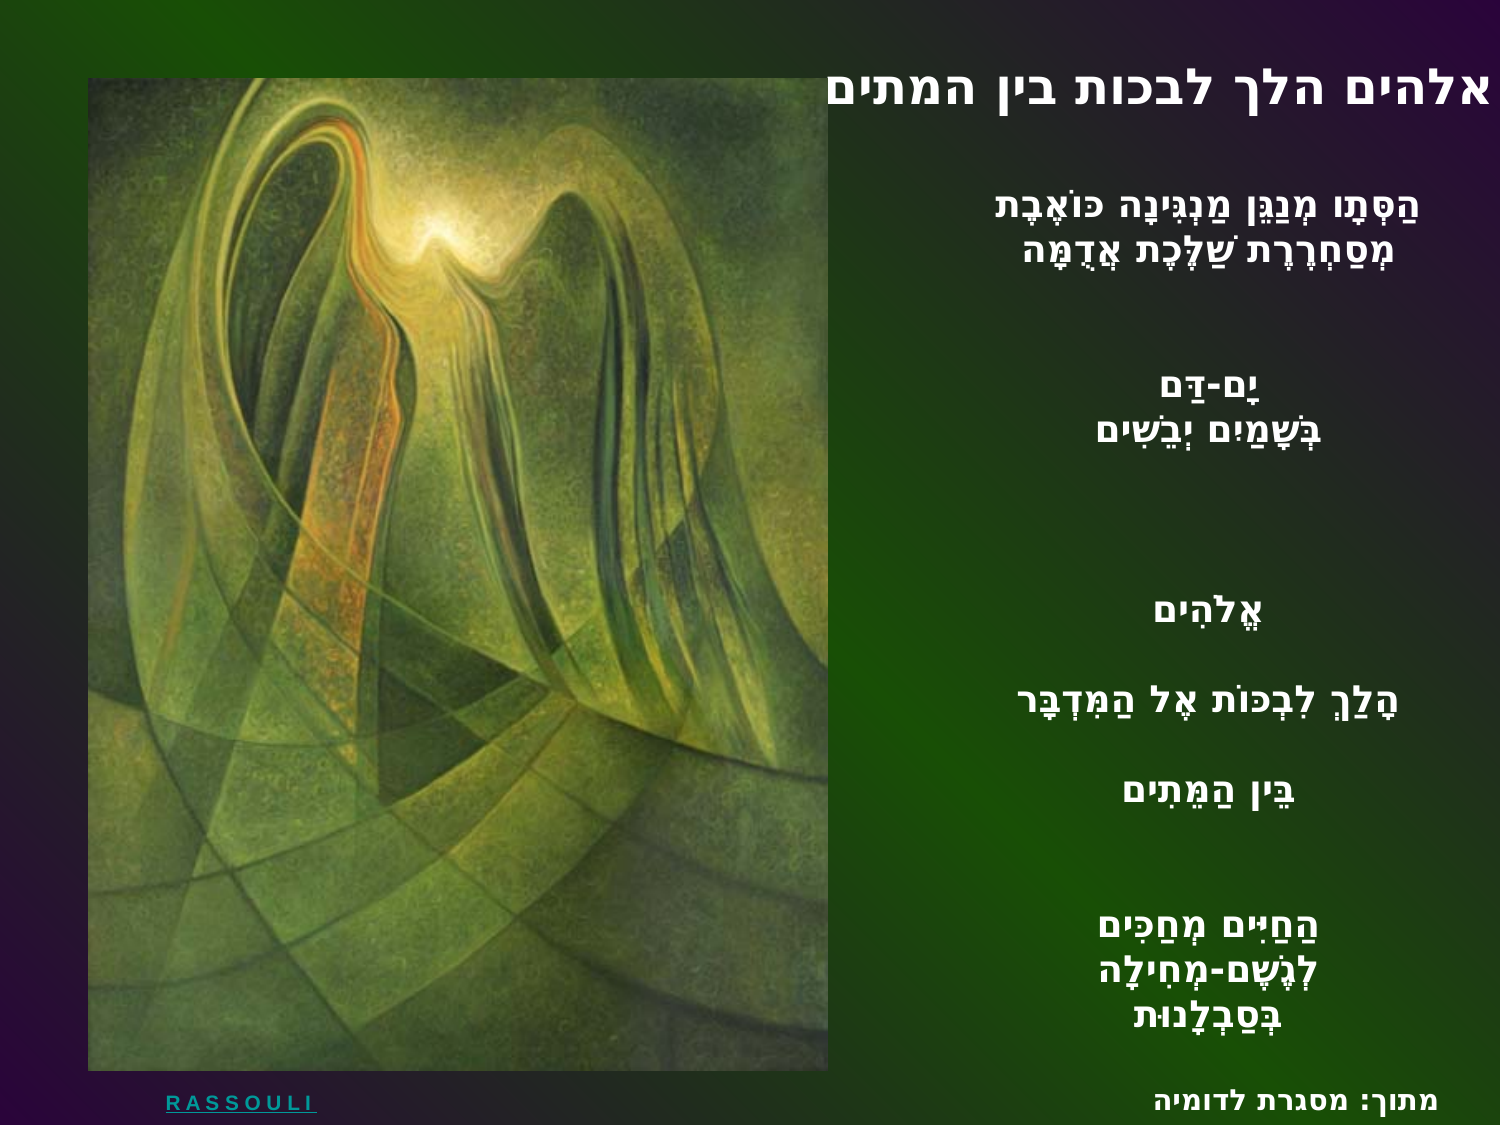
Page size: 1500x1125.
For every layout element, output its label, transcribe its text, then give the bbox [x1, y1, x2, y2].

text_box R A S S O U L I [150, 1082, 332, 1122]
text_box הַסְּתָו מְנַגֵּן מַנְגִּינָה כּוֹאֶבֶת מְסַחְרֶרֶת שַׁלֶּכֶת אֲדֻמָּה יָם-דַּם בְּשָׁמַיִם יְבֵשִׁים אֱלֹהִים הָלַךְ לִבְכּוֹת אֶל הַמִּדְבָּר בֵּין הַמֵּתִים הַחַיִּים מְחַכִּים לְגֶשֶׁם-מְחִילָה בְּסַבְלָנוּת [980, 172, 1437, 1043]
picture [88, 78, 828, 1071]
text_box אלהים הלך לבכות בין המתים [808, 47, 1500, 123]
text_box מתוך: מסגרת לדומיה [1137, 1073, 1454, 1124]
